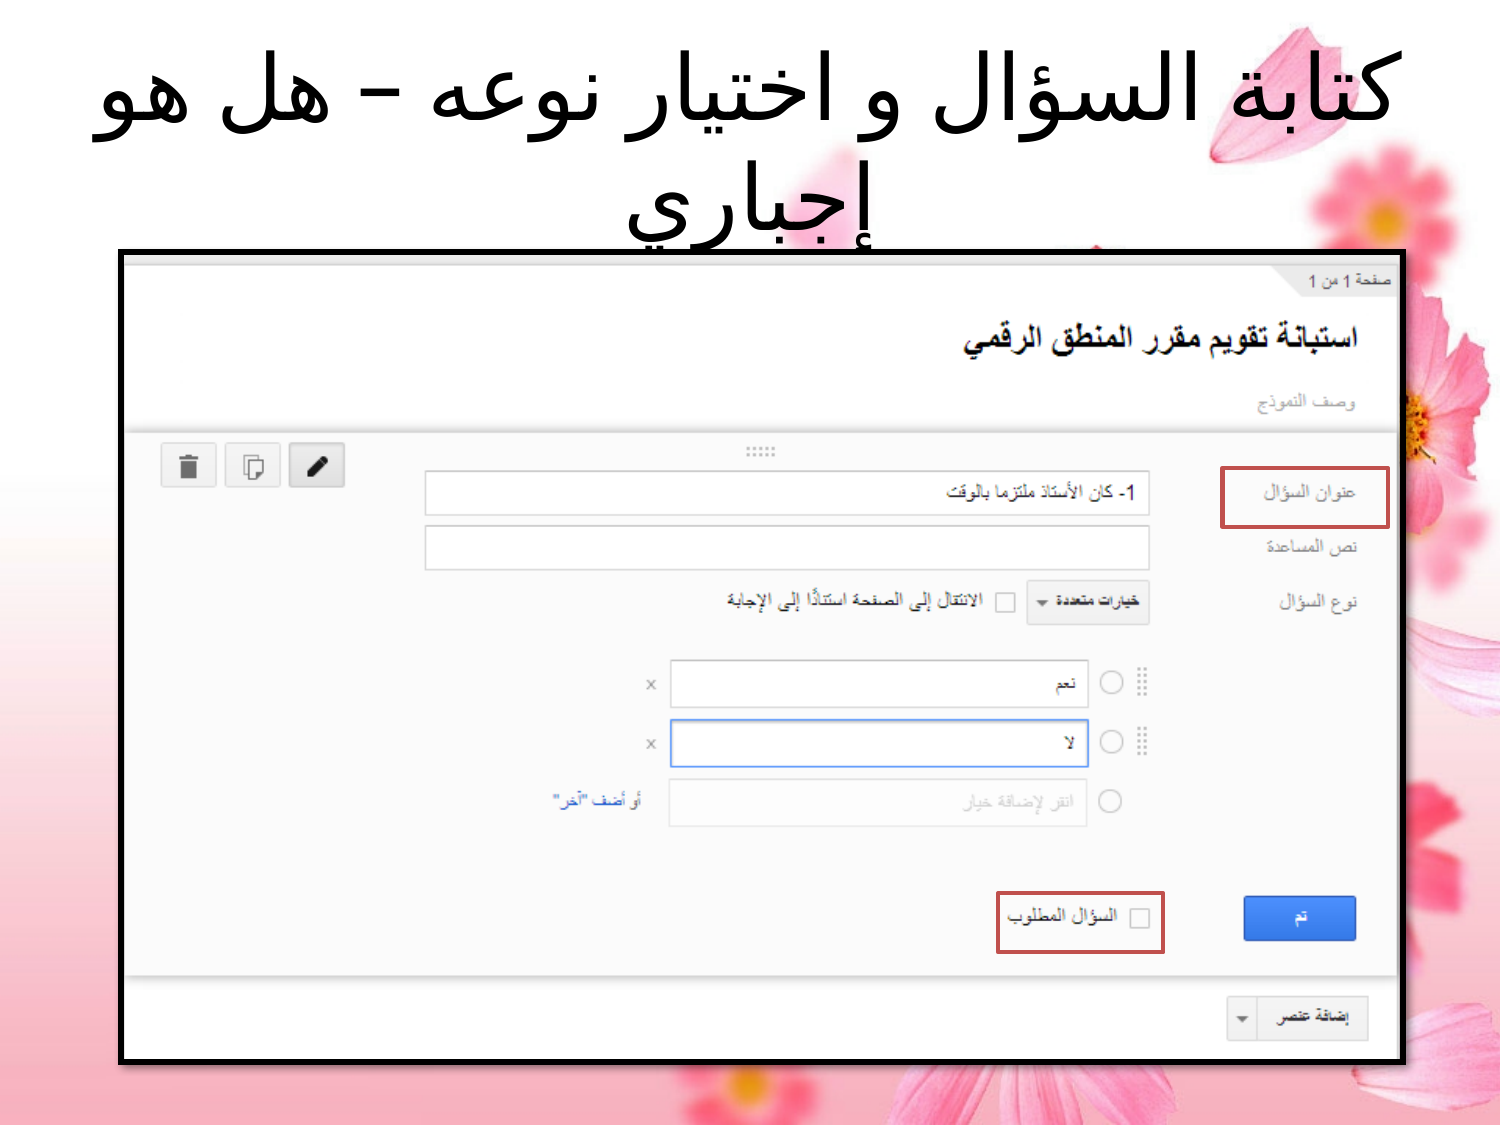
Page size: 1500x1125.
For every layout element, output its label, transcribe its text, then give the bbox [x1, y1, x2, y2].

title كتابة السؤال و اختيار نوعه – هل هو إجباري [75, 45, 1425, 233]
picture [0, 0, 1500, 1125]
